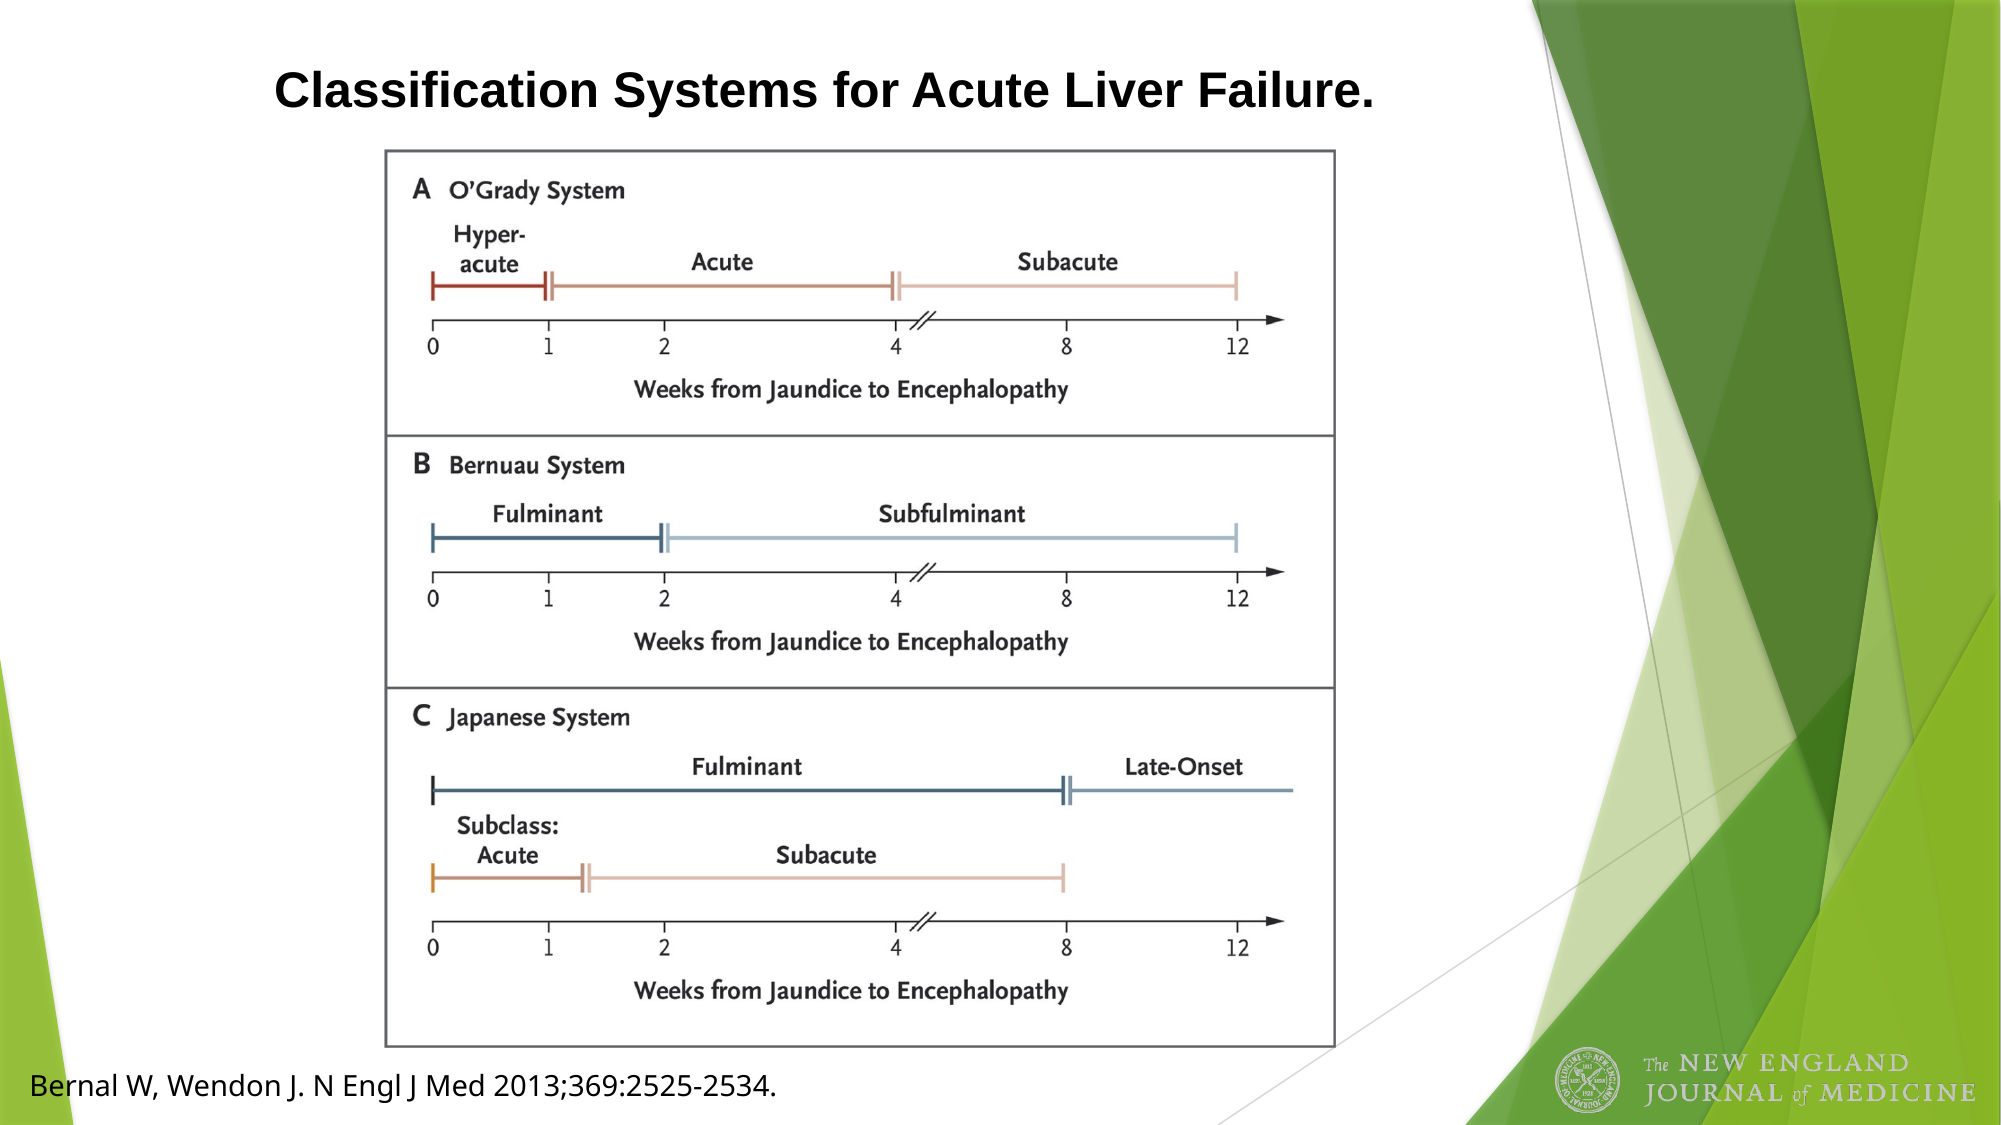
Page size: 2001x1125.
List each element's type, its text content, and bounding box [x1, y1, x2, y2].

text_box Classification Systems for Acute Liver Failure. [74, 29, 1575, 150]
picture [384, 149, 1336, 1049]
picture [1554, 1047, 1976, 1113]
text_box Bernal W, Wendon J. N Engl J Med 2013;369:2525-2534. [29, 1056, 1181, 1116]
